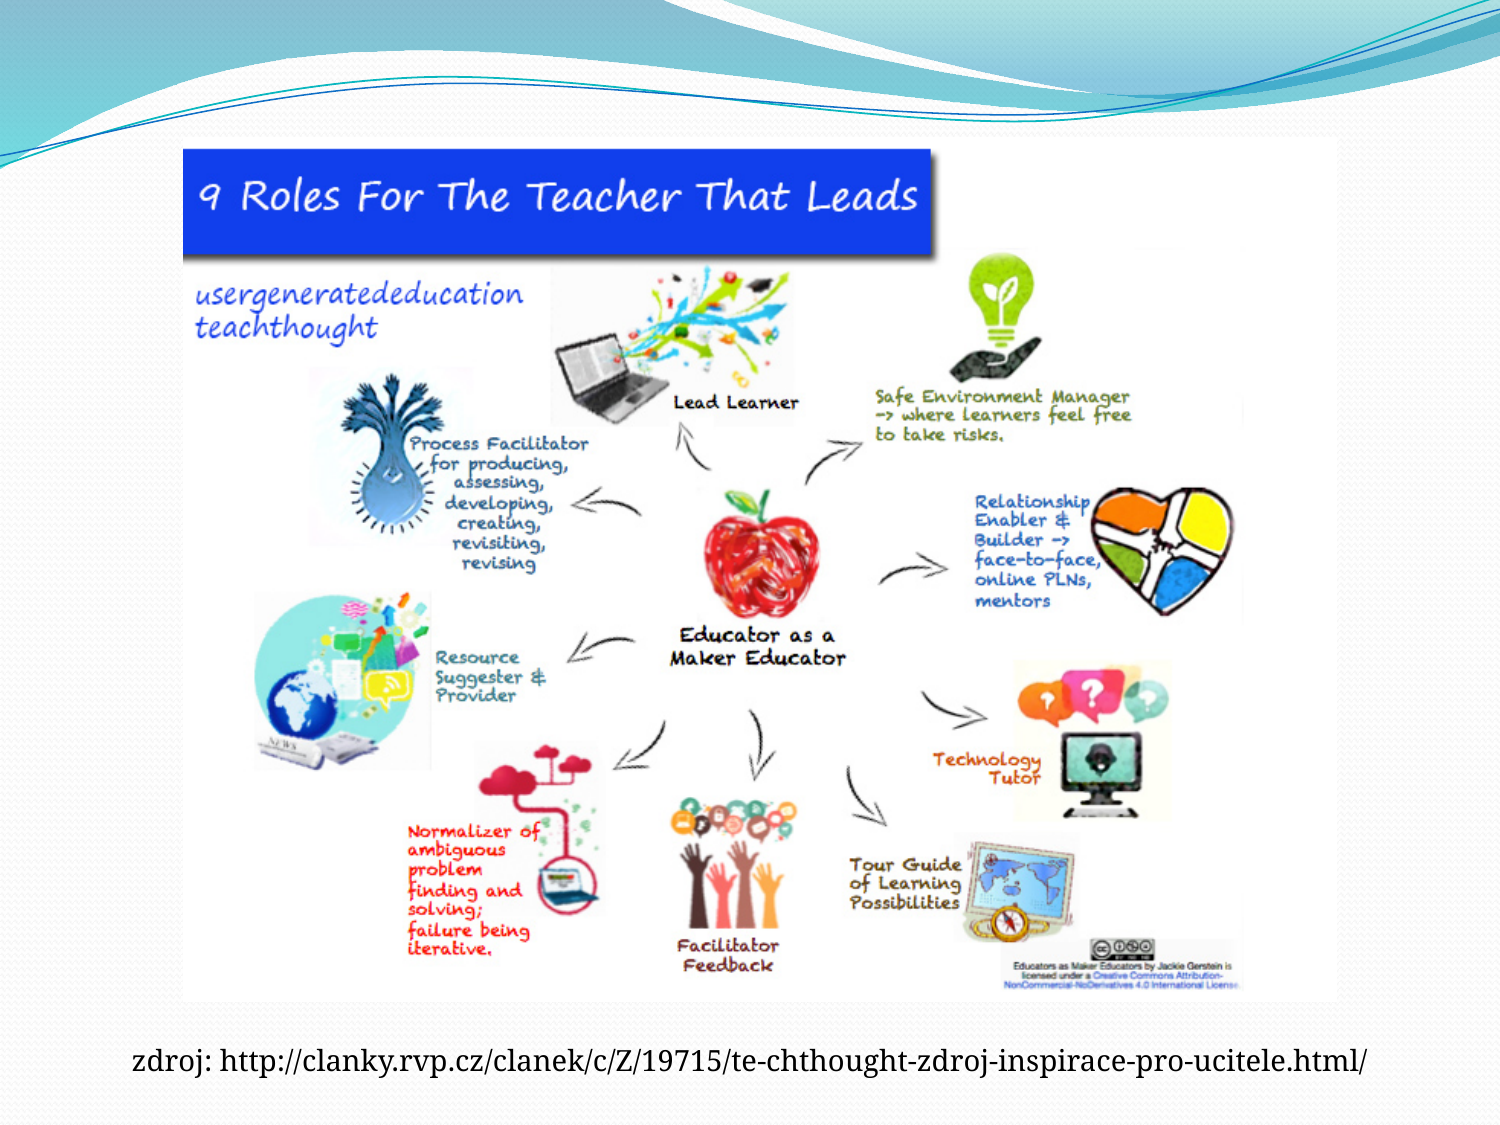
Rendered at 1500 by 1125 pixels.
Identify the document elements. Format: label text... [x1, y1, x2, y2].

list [182, 136, 1337, 1003]
text_box zdroj: http://clanky.rvp.cz/clanek/c/Z/19715/te-chthought-zdroj-inspirace-pro-ucitele.html/ [106, 1034, 1394, 1085]
